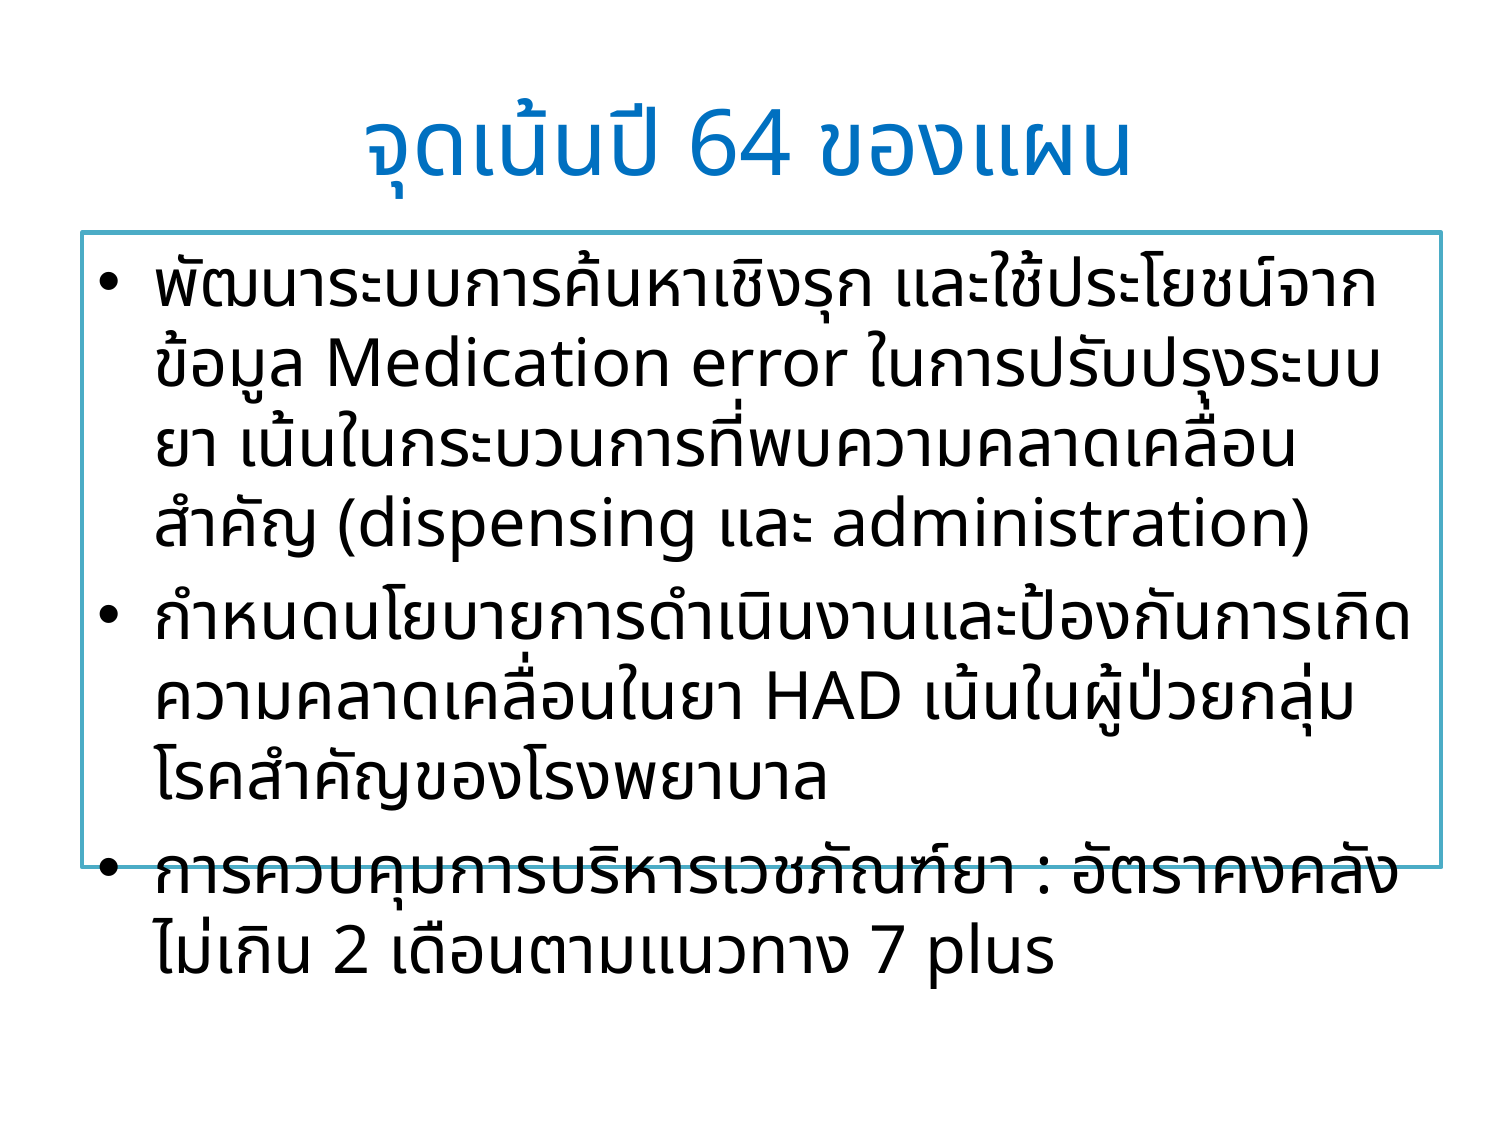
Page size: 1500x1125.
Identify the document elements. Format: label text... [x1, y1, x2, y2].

title จุดเน้นปี 64 ของแผน [75, 45, 1425, 233]
list พัฒนาระบบการค้นหาเชิงรุก และใช้ประโยชน์จากข้อมูล Medication error ในการปรับปรุงระบบยา เน้นในกระบวนการที่พบความคลาดเคลื่อนสำคัญ (dispensing และ administration) กำหนดนโยบายการดำเนินงานและป้องกันการเกิดความคลาดเคลื่อนในยา HAD เน้นในผู้ป่วยกลุ่มโรคสำคัญของโรงพยาบาล การควบคุมการบริหารเวชภัณฑ์ยา : อัตราคงคลังไม่เกิน 2 เดือนตามแนวทาง 7 plus [80, 230, 1443, 869]
